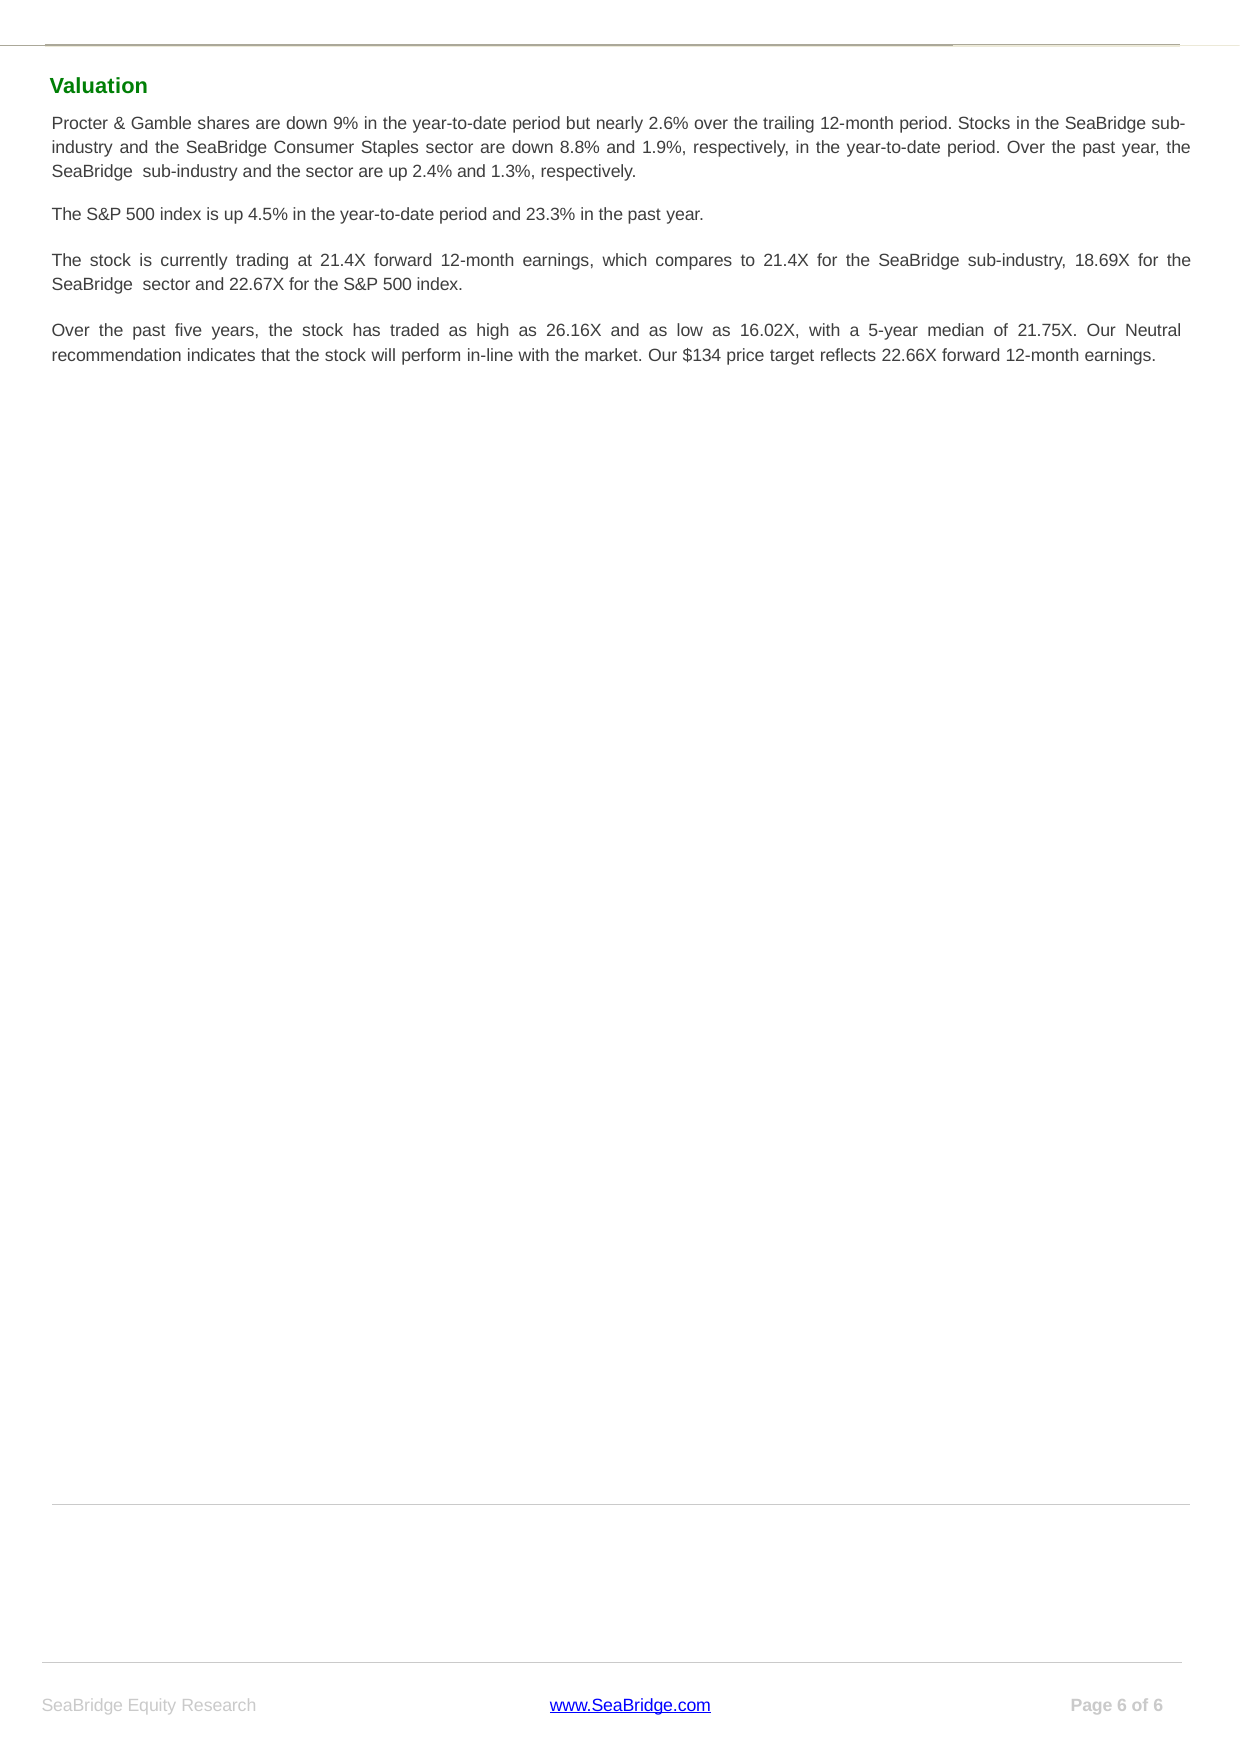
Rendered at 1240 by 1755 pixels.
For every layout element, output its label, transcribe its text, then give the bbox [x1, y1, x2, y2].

slide_number Page of 6 [1068, 1693, 1186, 1755]
text_box Valuation Procter & Gamble shares are down 9% in the year-to-date period but nearly 2.6% over the trailing 12-month period. Stocks in the SeaBridge sub- industry and the SeaBridge Consumer Staples sector are down 8.8% and 1.9%, respectively, in the year-to-date period. Over the past year, the SeaBridge sub-industry and the sector are up 2.4% and 1.3%, respectively. The S&P 500 index is up 4.5% in the year-to-date period and 23.3% in the past year. The stock is currently trading at 21.4X forward 12-month earnings, which compares to 21.4X for the SeaBridge sub-industry, 18.69X for the SeaBridge sector and 22.67X for the S&P 500 index. Over the past five years, the stock has traded as high as 26.16X and as low as 16.02X, with a 5-year median of 21.75X. Our Neutral recommendation indicates that the stock will perform in-line with the market. Our $134 price target reflects 22.66X forward 12-month earnings. [49, 68, 1193, 365]
slide_number SeaBridge Equity Research [39, 1693, 356, 1755]
text_box www.SeaBridge.com [547, 1693, 956, 1715]
